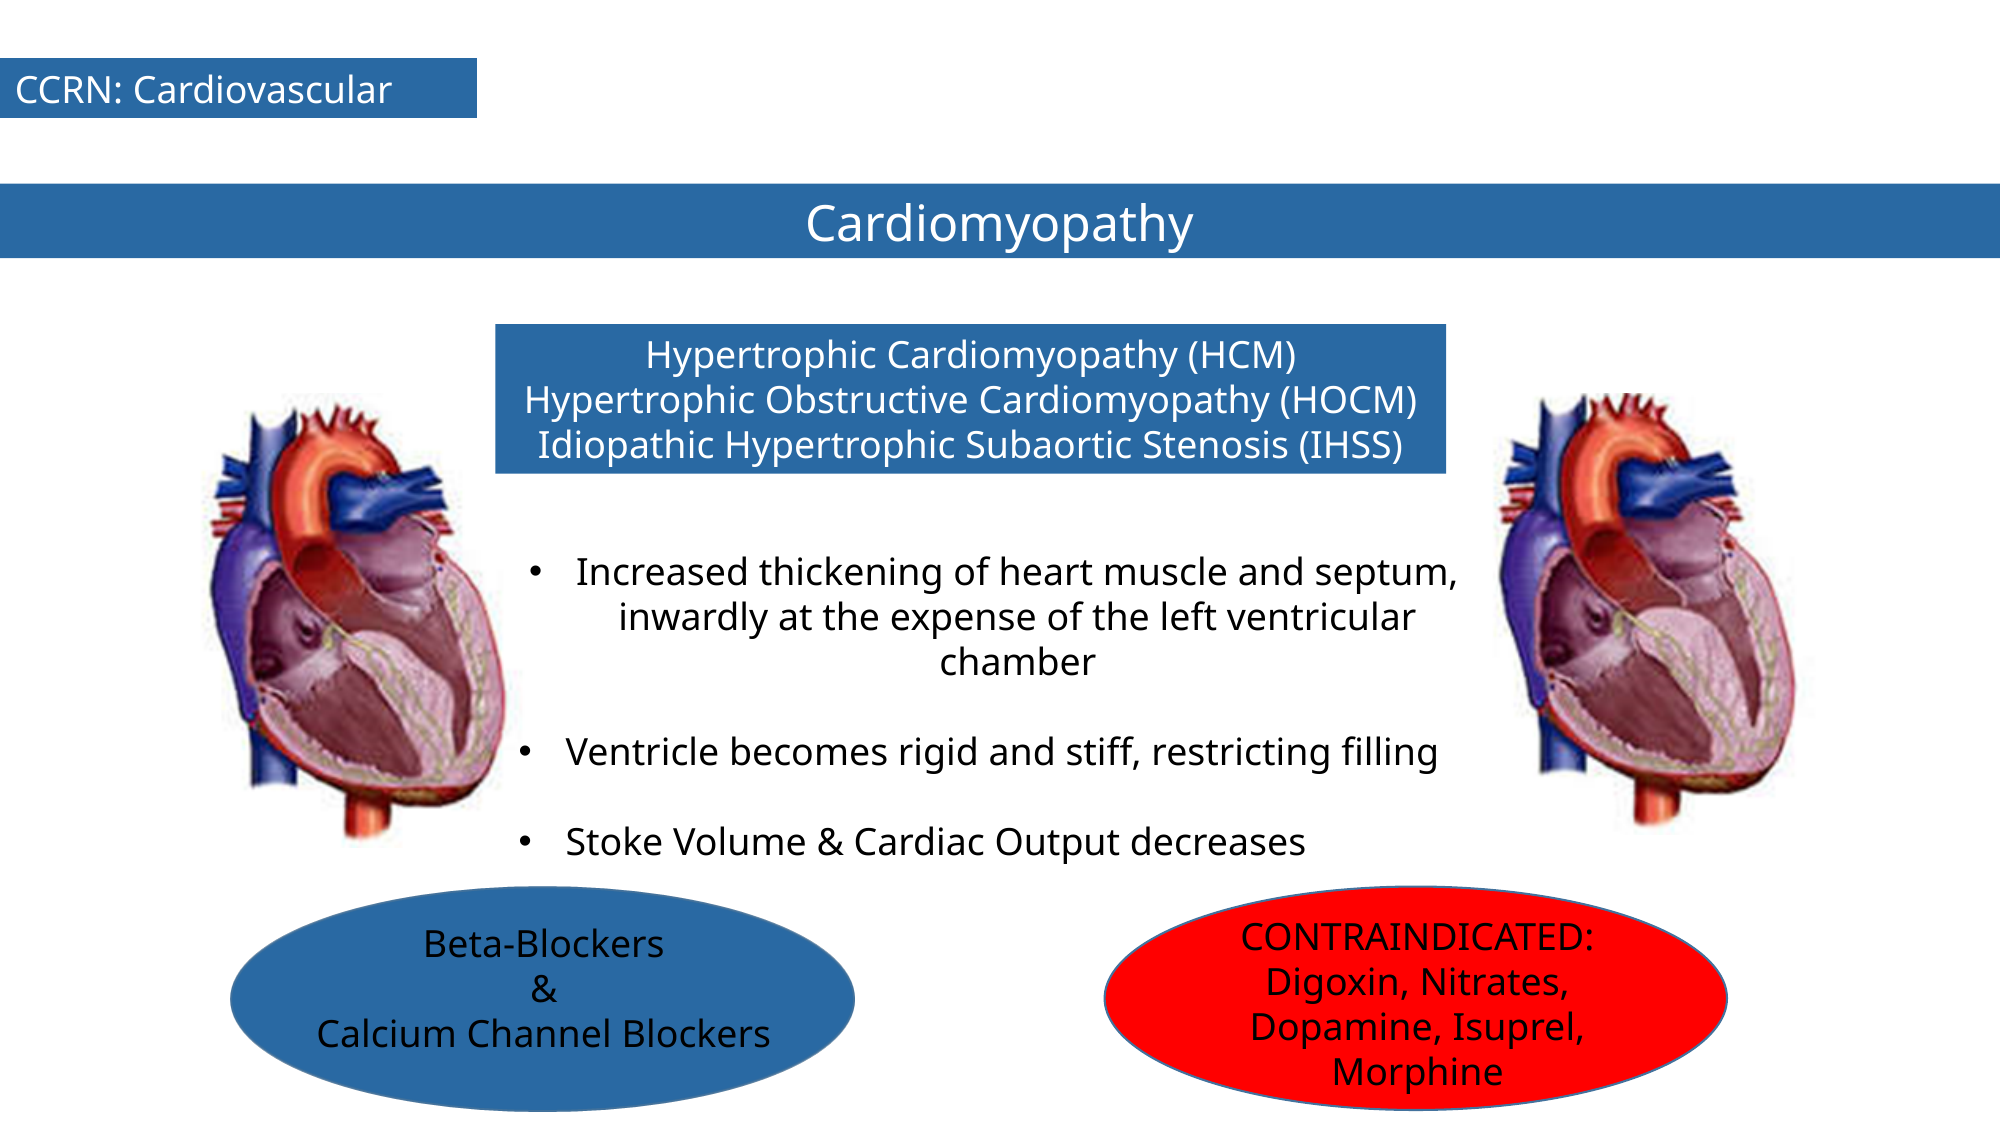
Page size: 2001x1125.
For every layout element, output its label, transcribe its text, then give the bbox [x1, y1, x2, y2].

text_box [1650, 923, 1729, 1073]
text_box [1103, 922, 1185, 1075]
text_box CONTRAINDICATED: Digoxin, Nitrates, Dopamine, Isuprel, Morphine [1185, 905, 1650, 1101]
text_box Hypertrophic Cardiomyopathy (HCM) Hypertrophic Obstructive Cardiomyopathy (HOCM) Idiopathic Hypertrophic Subaortic Stenosis (IHSS) [495, 324, 1447, 474]
text_box Increased thickening of heart muscle and septum, inwardly at the expense of the left ventricular chamber Ventricle becomes rigid and stiff, restricting filling Stoke Volume & Cardiac Output decreases [504, 540, 1485, 871]
picture [1487, 393, 1820, 835]
picture [230, 886, 855, 1112]
text_box CCRN: Cardiovascular [0, 58, 477, 118]
picture [195, 393, 543, 848]
text_box Cardiomyopathy [0, 183, 2000, 259]
text_box [1286, 1101, 1545, 1112]
text_box [1240, 885, 1592, 905]
